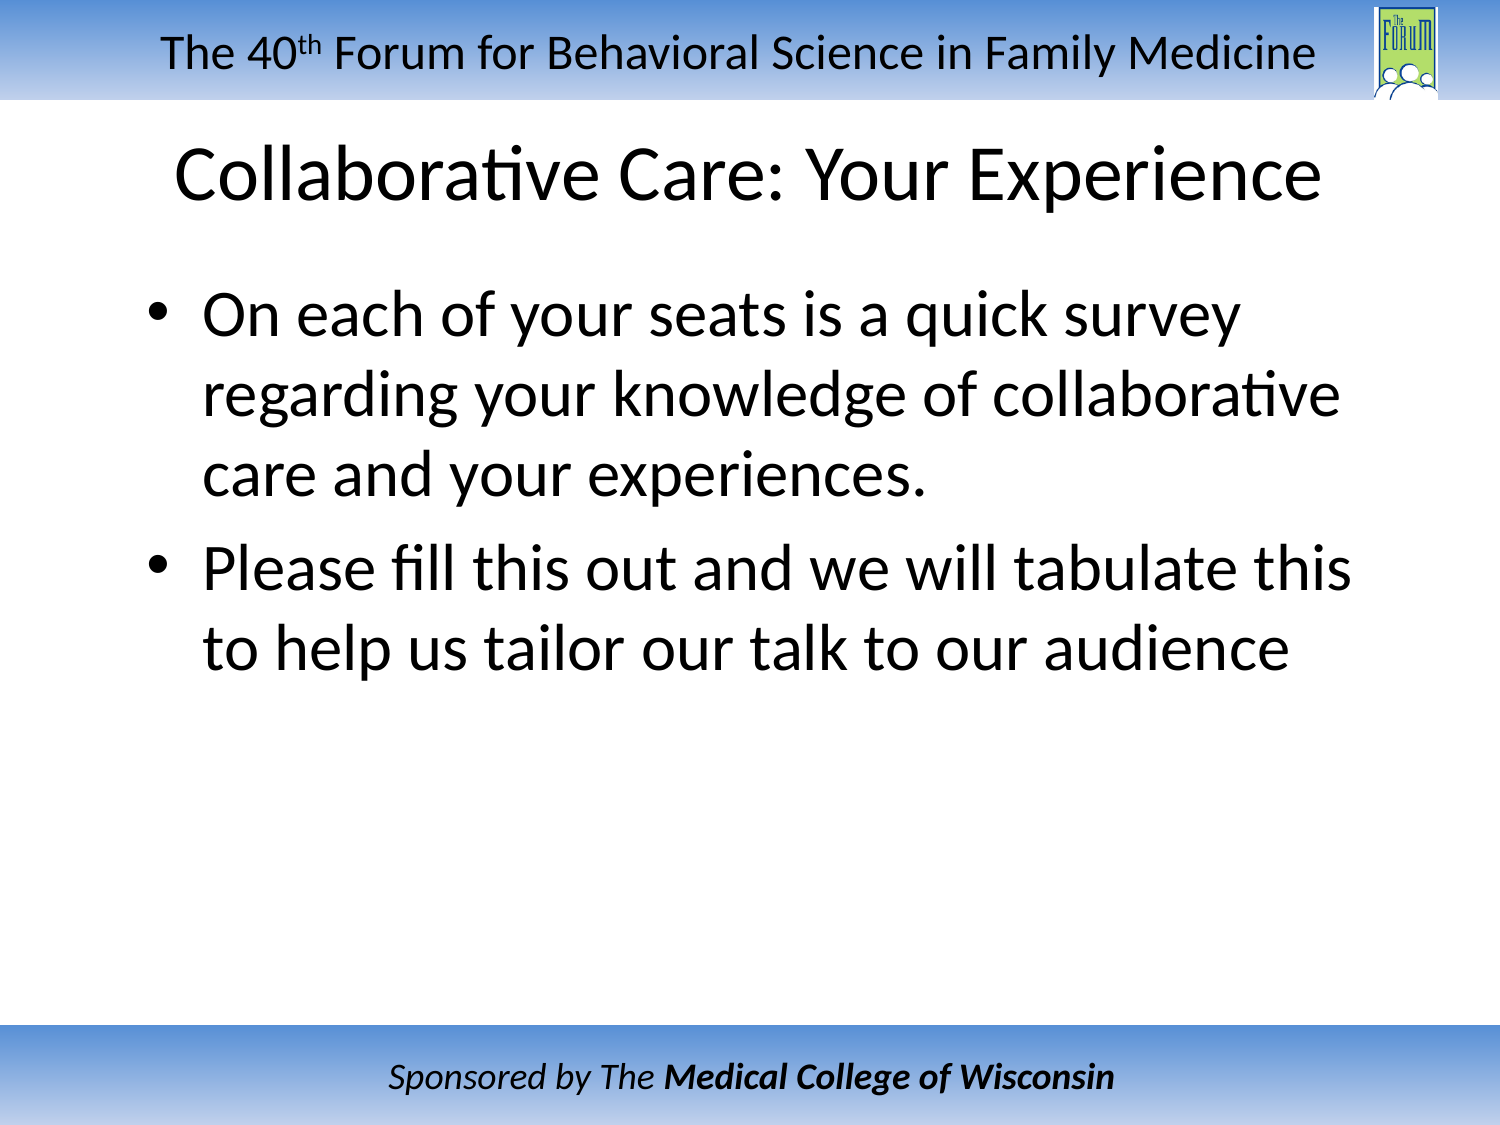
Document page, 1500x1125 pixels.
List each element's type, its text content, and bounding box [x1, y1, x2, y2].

list On each of your seats is a quick survey regarding your knowledge of collaborative care and your experiences. Please fill this out and we will tabulate this to help us tailor our talk to our audience [131, 262, 1369, 975]
picture [1374, 7, 1438, 100]
title Collaborative Care: Your Experience [75, 112, 1425, 225]
